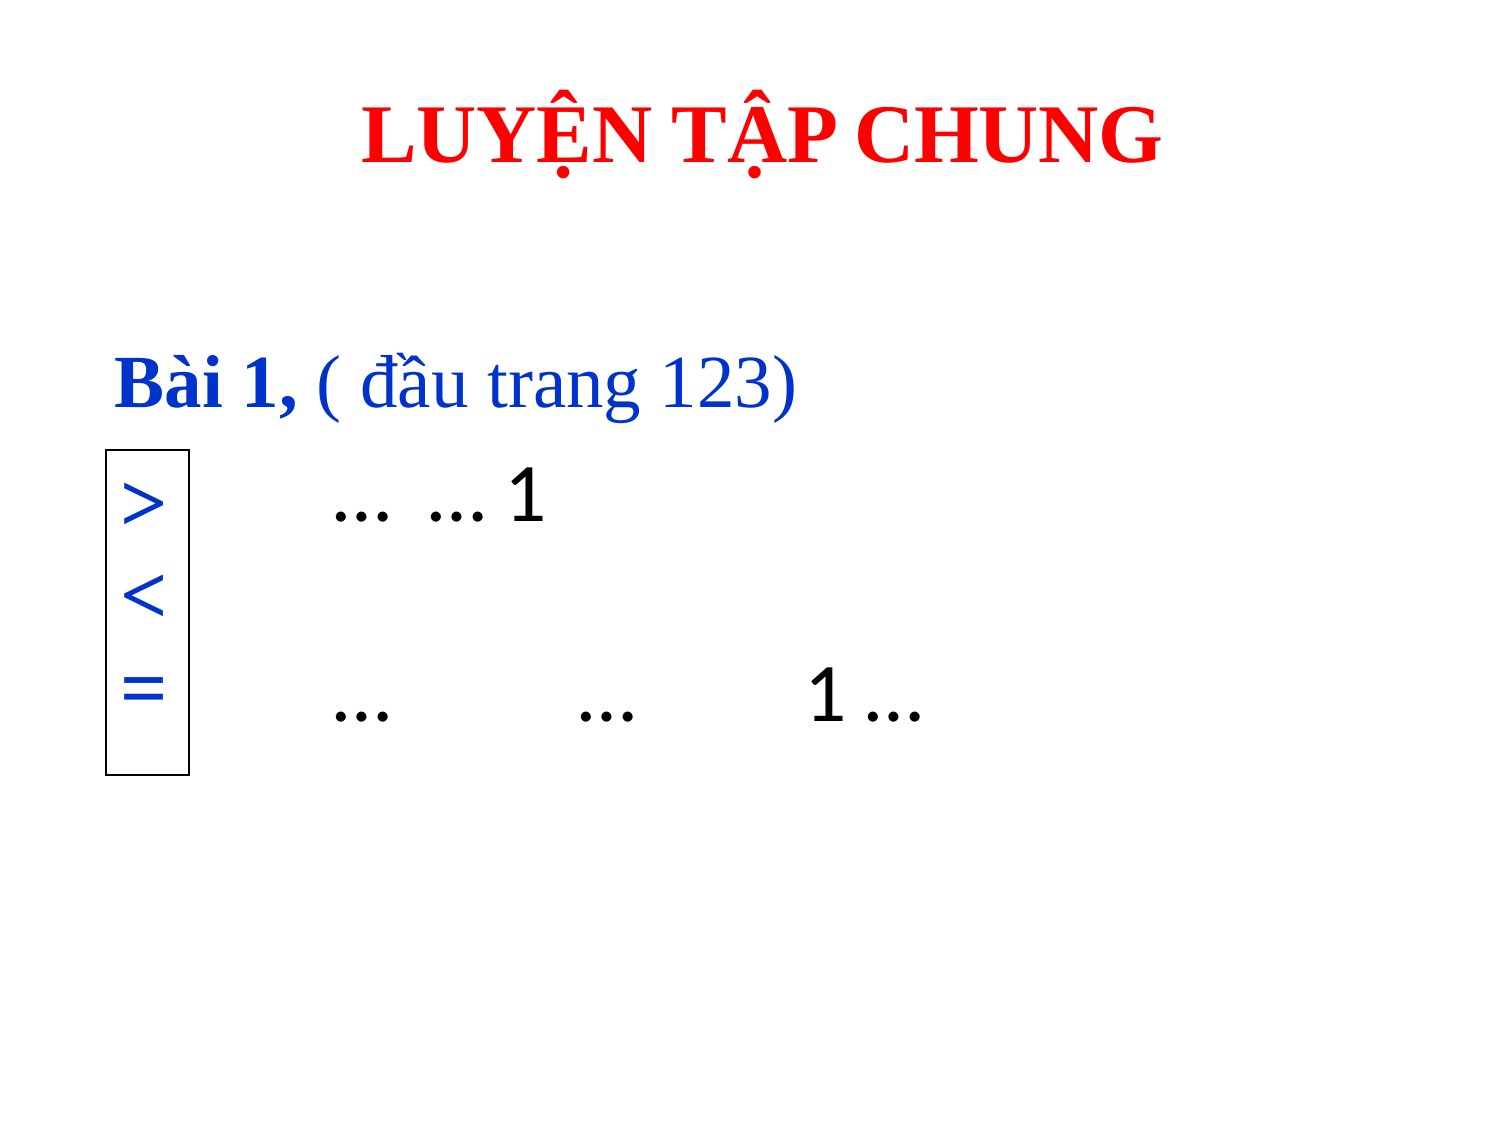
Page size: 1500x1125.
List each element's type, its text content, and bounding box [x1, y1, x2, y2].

text_box LUYỆN TẬP CHUNG [75, 71, 1450, 187]
text_box Bài 1, ( đầu trang 123) [99, 324, 836, 430]
table_header > < = [107, 451, 188, 774]
